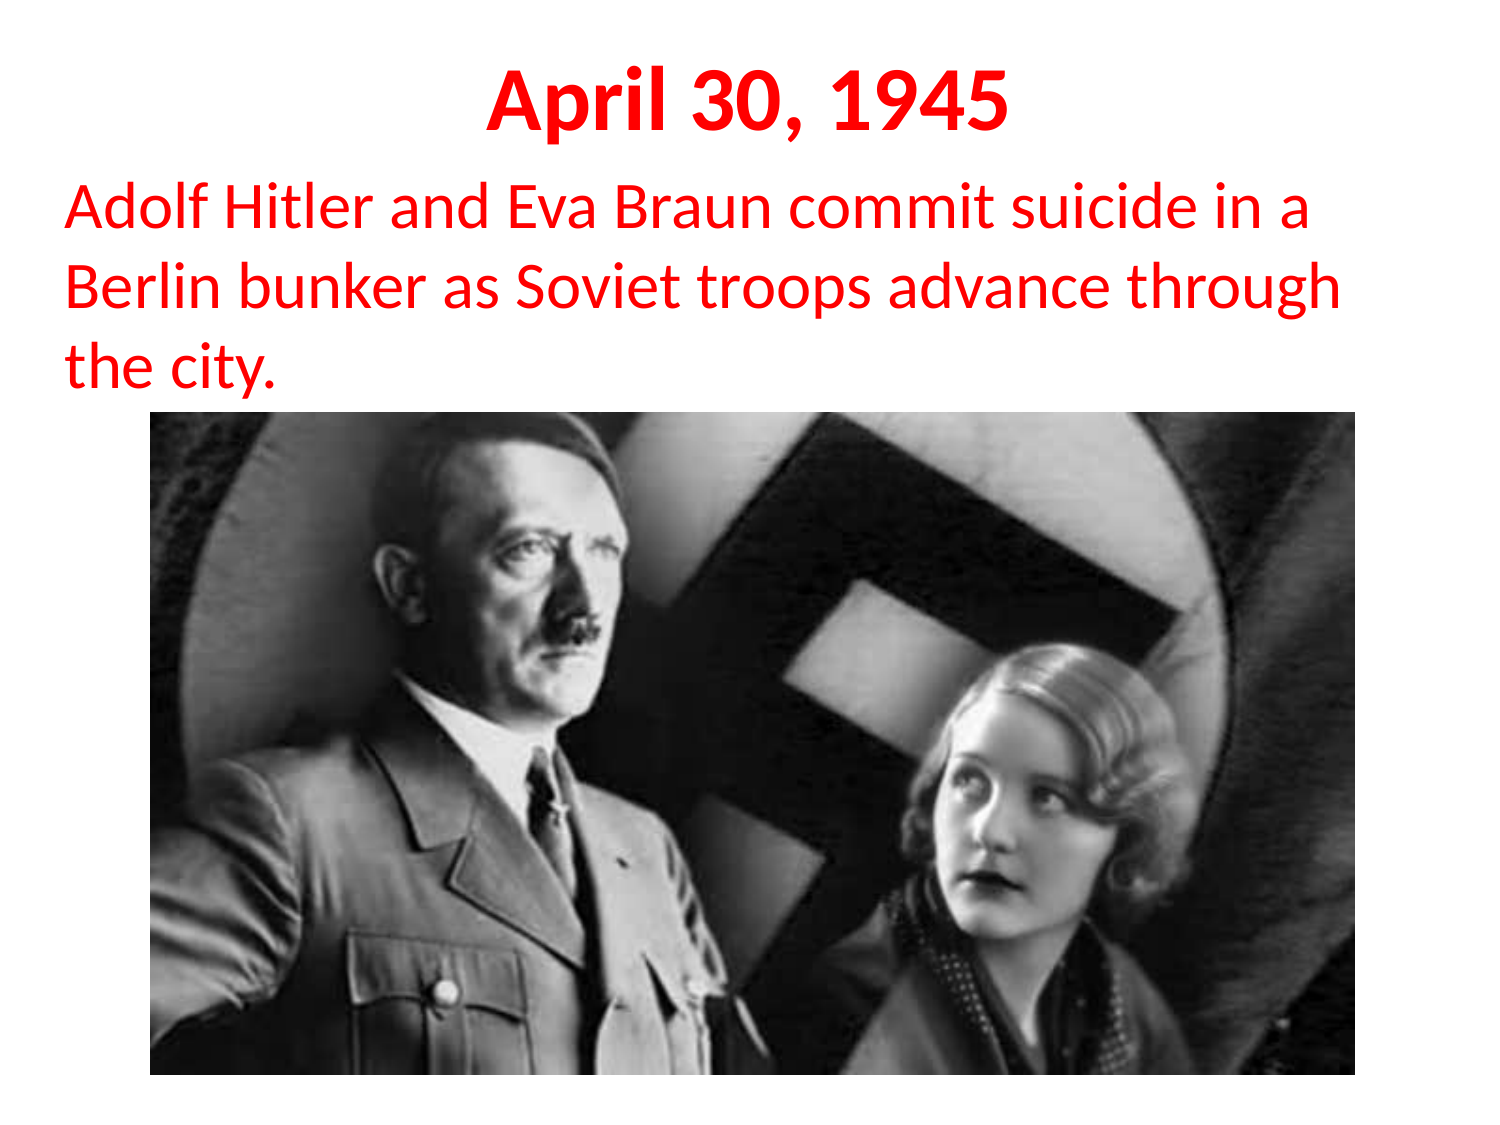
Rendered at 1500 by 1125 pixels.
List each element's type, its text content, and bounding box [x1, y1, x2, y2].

text_box Adolf Hitler and Eva Braun commit suicide in a Berlin bunker as Soviet troops advance through the city. [50, 154, 1450, 410]
picture [149, 412, 1355, 1076]
title April 30, 1945 [75, 0, 1425, 154]
